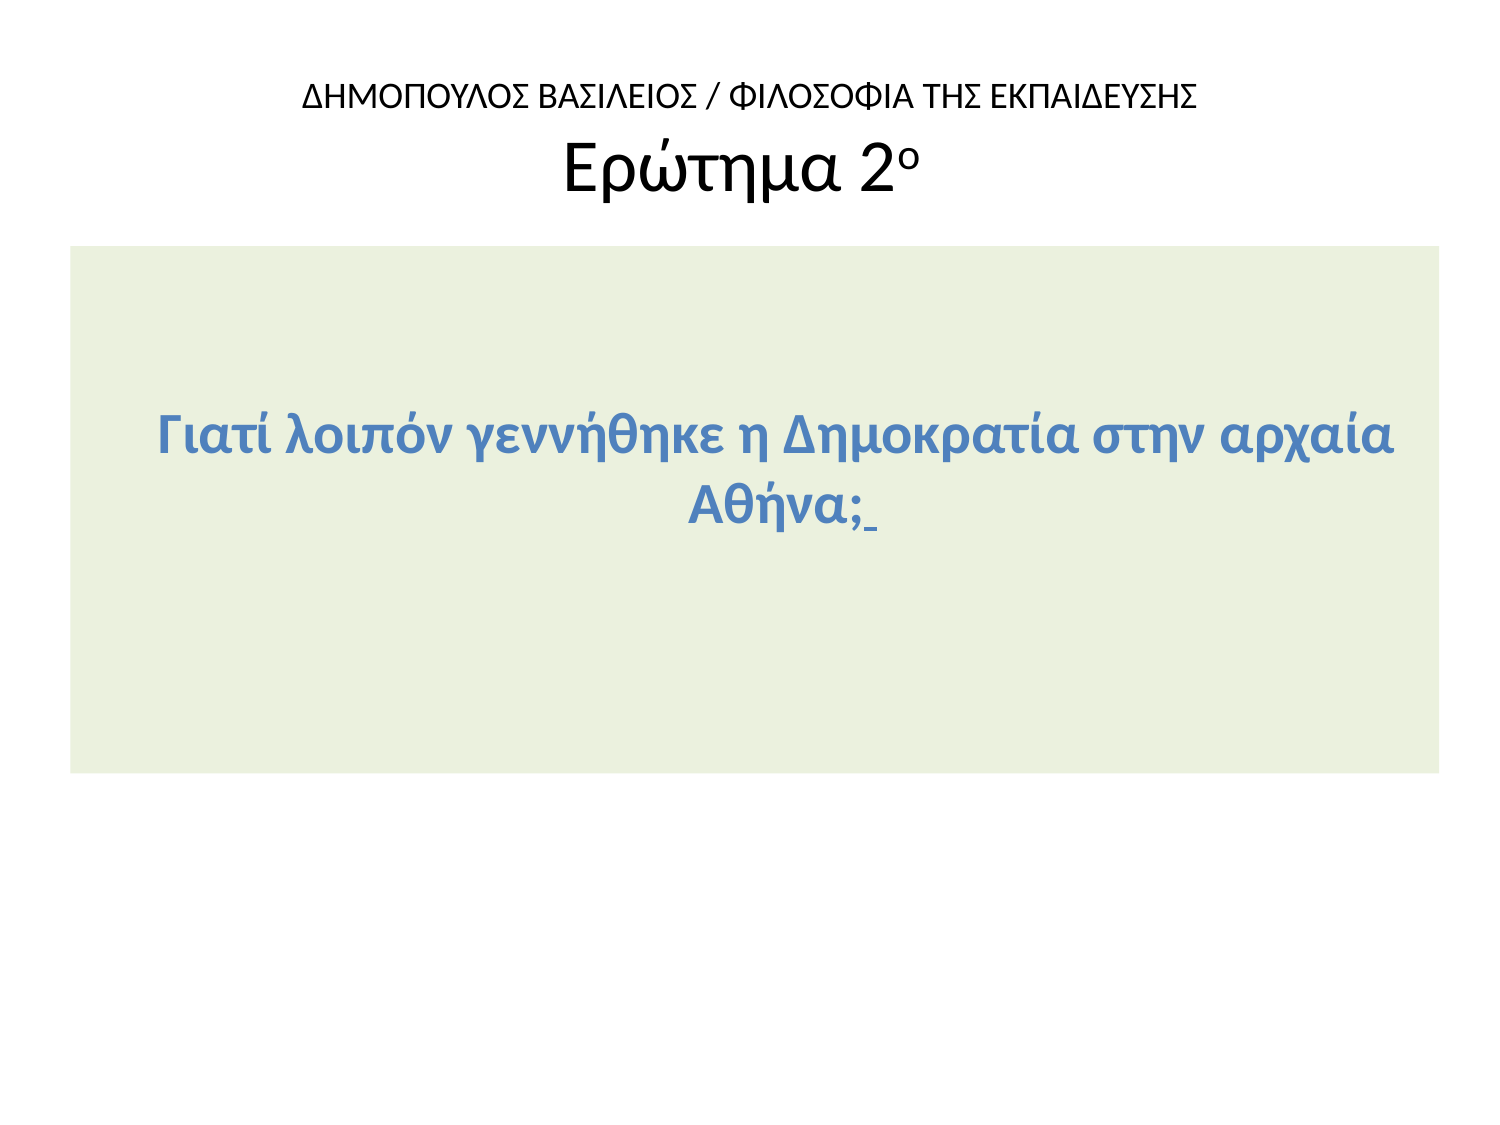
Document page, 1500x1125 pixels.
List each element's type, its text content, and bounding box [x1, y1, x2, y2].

title ΔΗΜΟΠΟΥΛΟΣ ΒΑΣΙΛΕΙΟΣ / ΦΙΛΟΣΟΦΙΑ ΤΗΣ ΕΚΠΑΙΔΕΥΣΗΣ Ερώτημα 2ο [75, 45, 1425, 233]
list Γιατί λοιπόν γεννήθηκε η Δημοκρατία στην αρχαία Αθήνα; [70, 246, 1440, 774]
